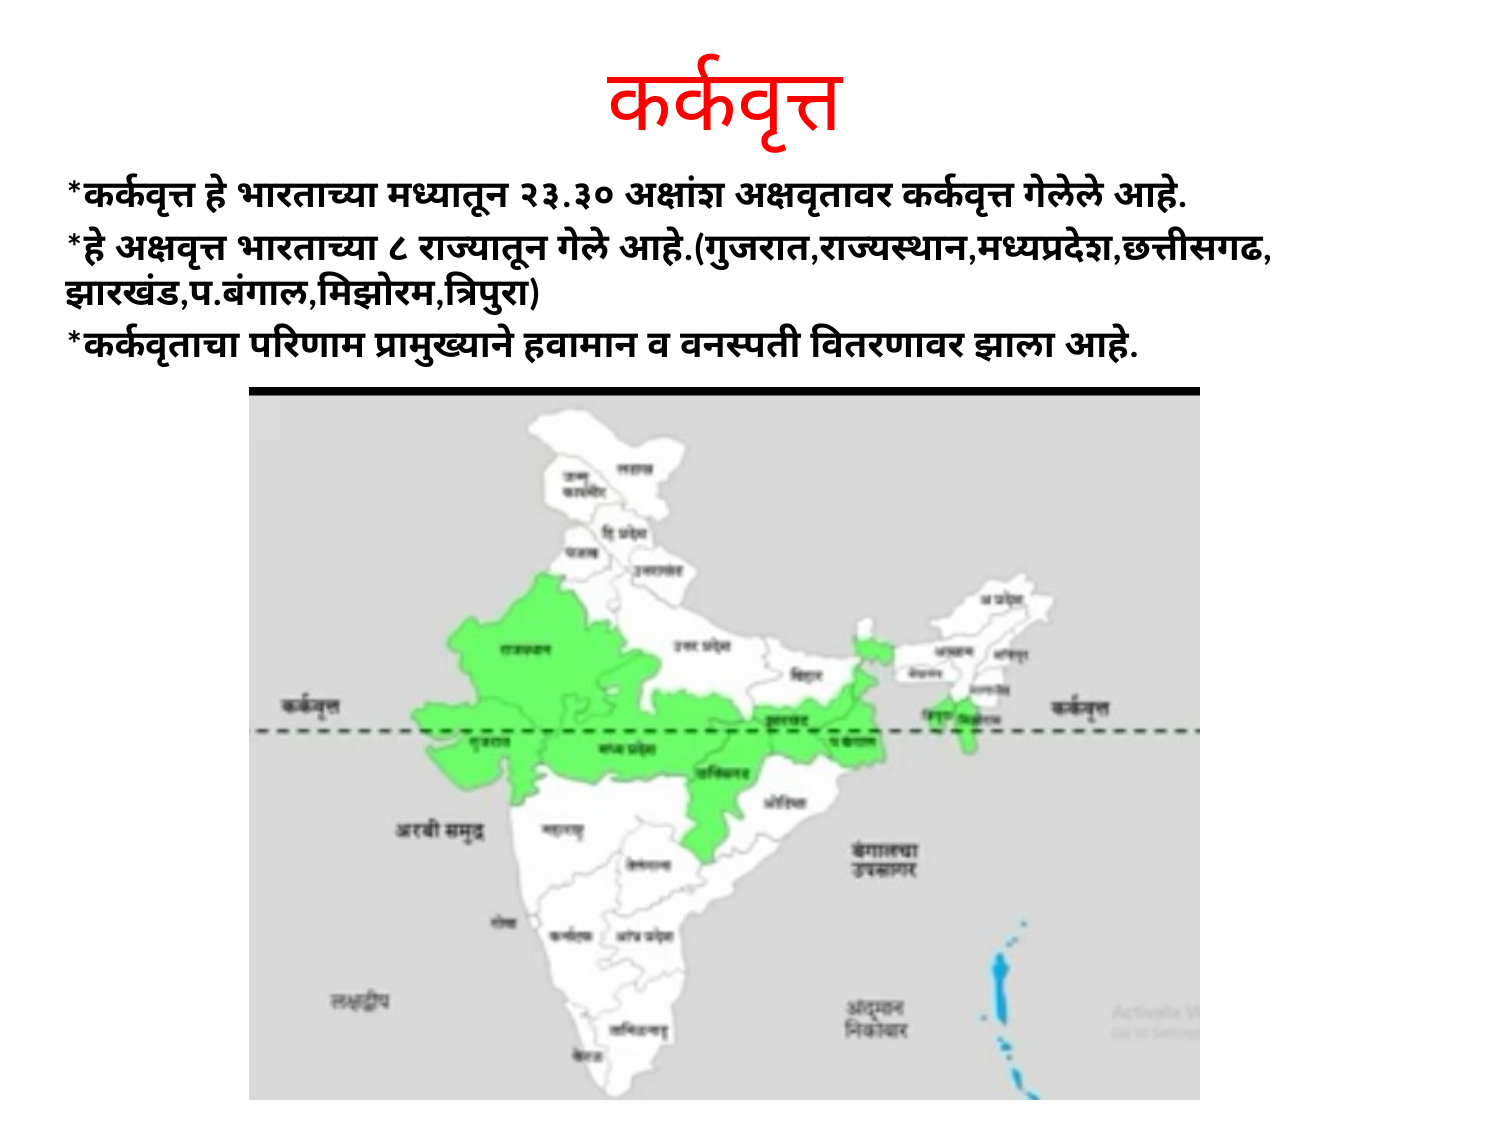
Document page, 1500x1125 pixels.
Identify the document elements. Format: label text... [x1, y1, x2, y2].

list *कर्कवृत्त हे भारताच्या मध्यातून २३.३० अक्षांश अक्षवृतावर कर्कवृत्त गेलेले आहे. *हे अक्षवृत्त भारताच्या ८ राज्यातून गेले आहे.(गुजरात,राज्यस्थान,मध्यप्रदेश,छत्तीसगढ, झारखंड,प.बंगाल,मिझोरम,त्रिपुरा) *कर्कवृताचा परिणाम प्रामुख्याने हवामान व वनस्पती वितरणावर झाला आहे. [50, 162, 1425, 1100]
picture [249, 387, 1201, 1101]
title कर्कवृत्त [237, 37, 1213, 155]
